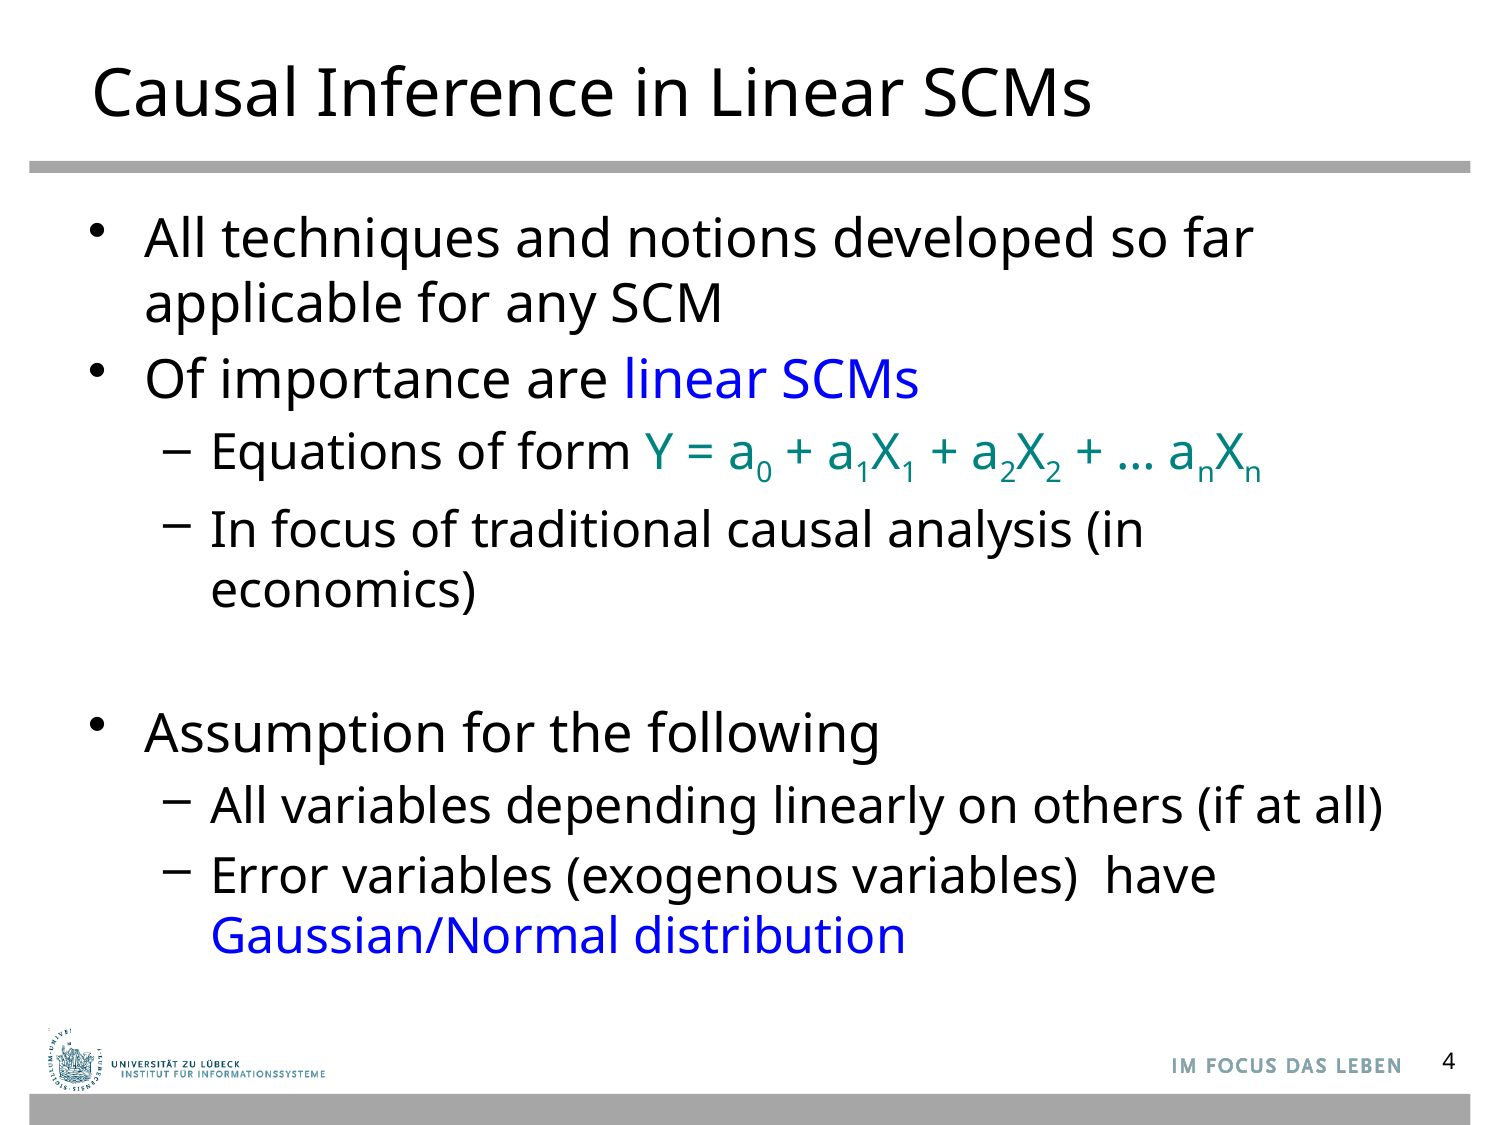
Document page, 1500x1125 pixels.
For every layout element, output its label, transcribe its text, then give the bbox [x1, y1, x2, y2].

list All techniques and notions developed so far applicable for any SCM Of importance are linear SCMs Equations of form Y = a0 + a1X1 + a2X2 + … anXn In focus of traditional causal analysis (in economics) Assumption for the following All variables depending linearly on others (if at all) Error variables (exogenous variables) have Gaussian/Normal distribution [71, 194, 1425, 1049]
text_box 4 [1305, 1046, 1471, 1080]
title Causal Inference in Linear SCMs [76, 42, 1427, 126]
picture [1173, 1058, 1305, 1073]
